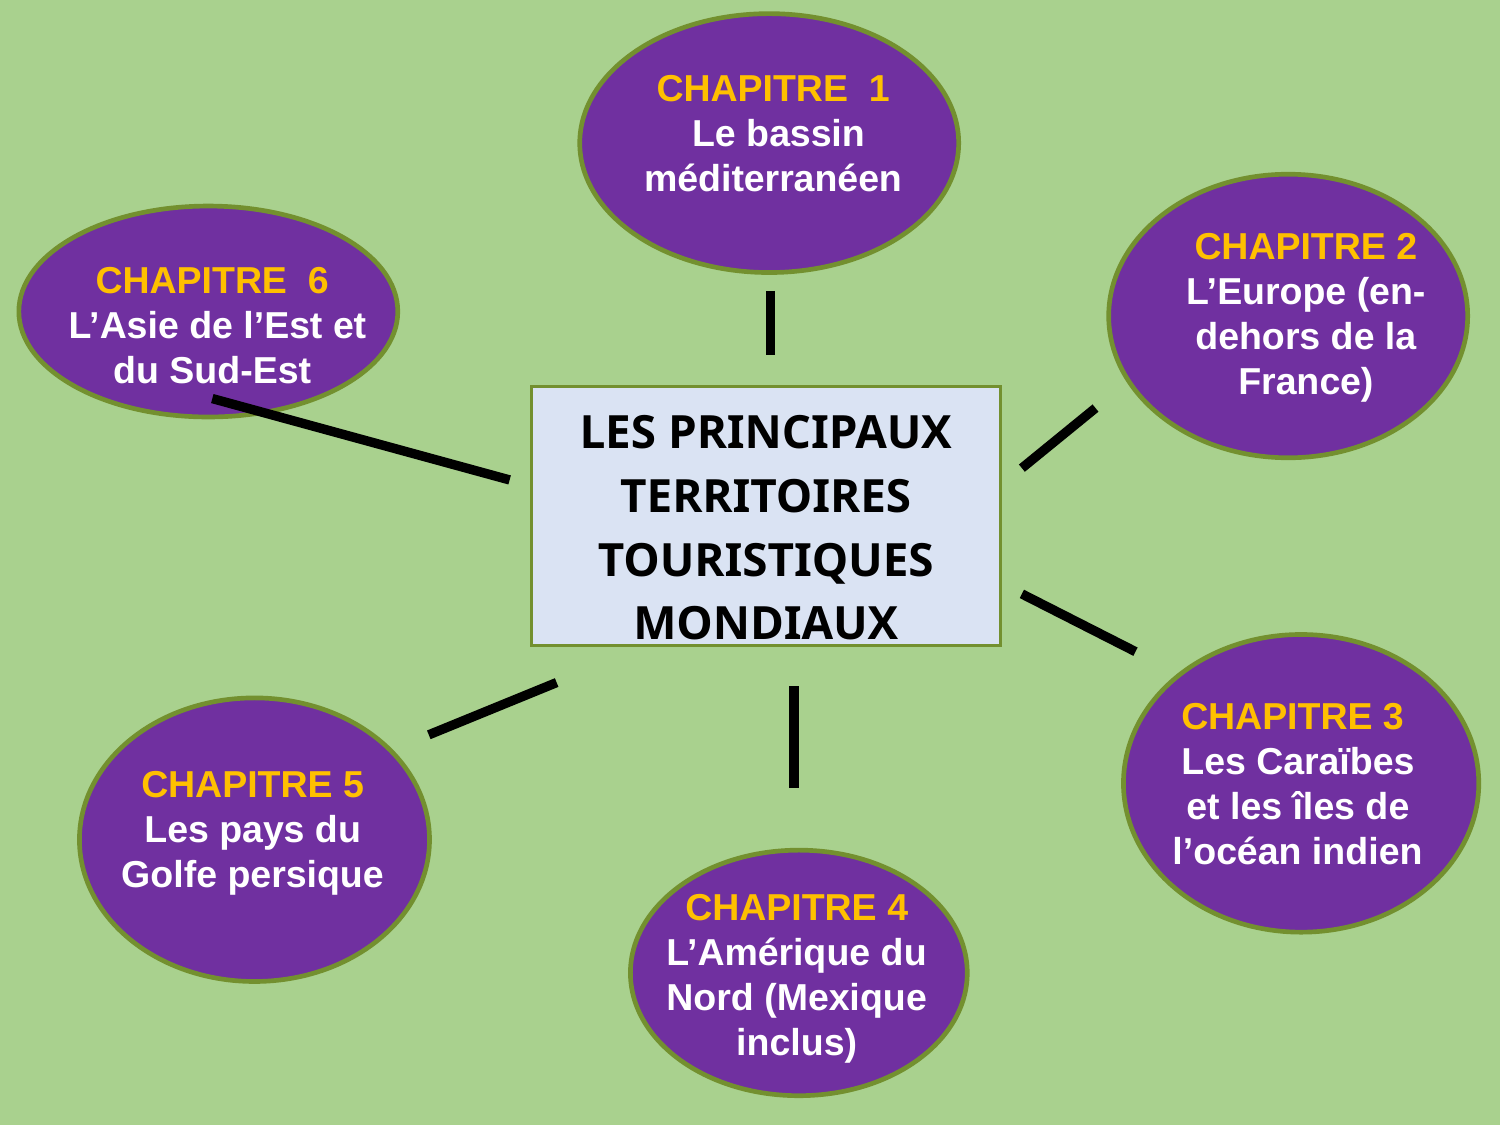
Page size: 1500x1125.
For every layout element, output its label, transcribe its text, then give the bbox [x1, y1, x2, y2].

text_box [102, 399, 250, 417]
text_box [1108, 214, 1423, 458]
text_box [384, 400, 510, 480]
text_box [59, 206, 357, 246]
text_box LES PRINCIPAUX TERRITOIRES TOURISTIQUES MONDIAUX [531, 386, 1001, 646]
text_box [18, 263, 40, 360]
text_box [1449, 700, 1479, 866]
text_box [1171, 634, 1432, 682]
text_box [97, 776, 430, 982]
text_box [1021, 408, 1096, 469]
text_box [697, 1071, 901, 1096]
text_box CHAPITRE 1 Le bassin méditerranéen [601, 53, 946, 207]
text_box CHAPITRE 4 L’Amérique du Nord (Mexique inclus) [629, 873, 965, 1071]
text_box [604, 207, 935, 273]
text_box [633, 13, 906, 53]
text_box CHAPITRE 3 Les Caraïbes et les îles de l’océan indien [1147, 682, 1449, 880]
text_box [79, 782, 94, 897]
text_box [579, 83, 601, 203]
text_box [1166, 174, 1411, 212]
text_box CHAPITRE 6 L’Asie de l’Est et du Sud-Est [40, 246, 385, 399]
text_box [946, 96, 959, 190]
text_box [700, 850, 897, 873]
text_box [385, 273, 398, 350]
text_box [1123, 709, 1147, 858]
text_box [1449, 252, 1468, 380]
text_box [236, 399, 315, 411]
text_box CHAPITRE 5 Les pays du Golfe persique [94, 749, 411, 902]
text_box [1166, 880, 1437, 933]
text_box CHAPITRE 2 L’Europe (en-dehors de la France) [1163, 212, 1449, 410]
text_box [428, 682, 557, 735]
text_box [1021, 593, 1136, 652]
text_box [119, 697, 390, 749]
